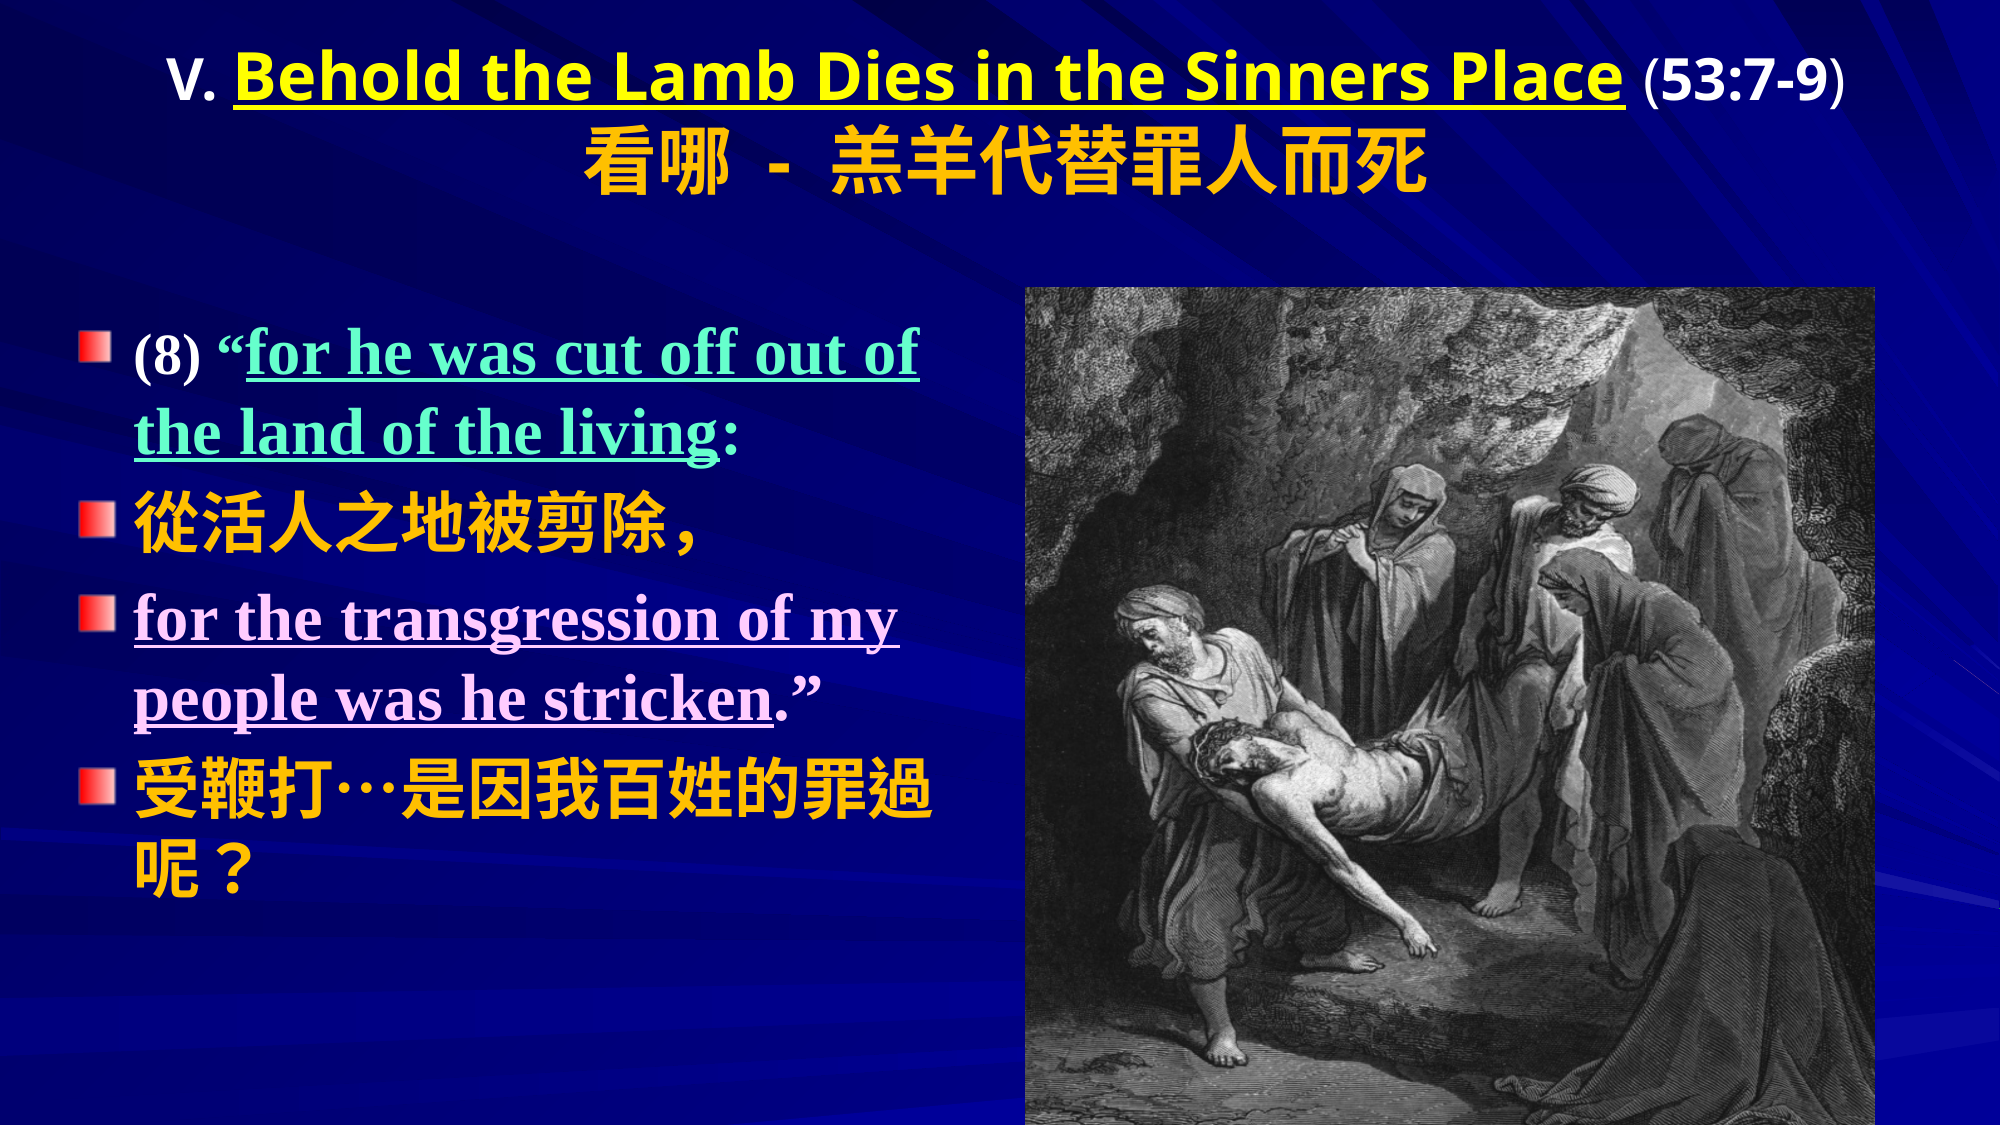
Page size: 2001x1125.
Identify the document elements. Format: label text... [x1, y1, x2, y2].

title V. Behold the Lamb Dies in the Sinners Place (53:7-9) 看哪 - 羔羊代替罪人而死 [12, 12, 2000, 226]
picture [77, 593, 120, 636]
picture [1024, 287, 1876, 1125]
picture [77, 766, 120, 809]
picture [77, 329, 115, 366]
picture [77, 499, 120, 542]
list (8) “for he was cut off out of the land of the living: 從活人之地被剪除， for the transgression of my people was he stricken.” 受鞭打…是因我百姓的罪過呢？ [62, 299, 951, 1101]
